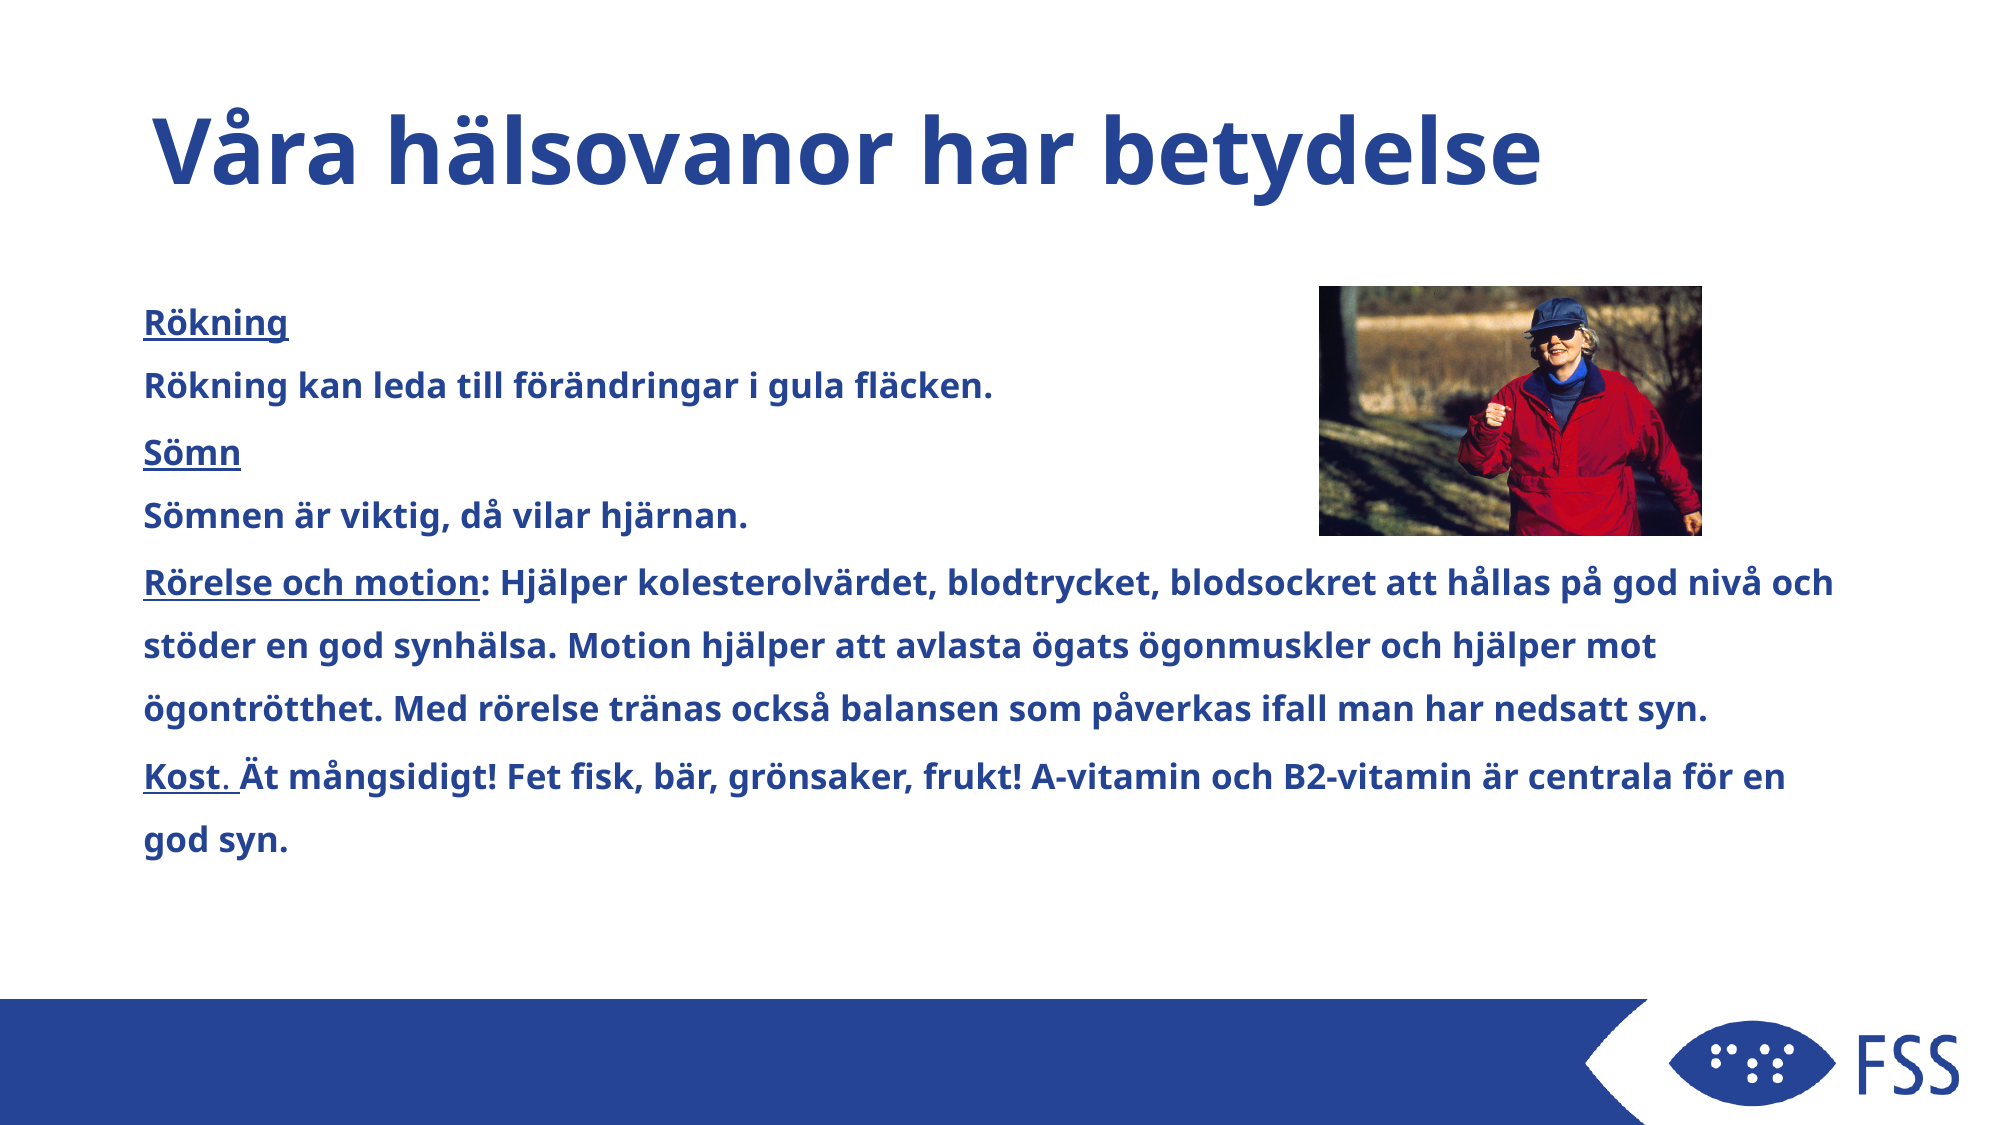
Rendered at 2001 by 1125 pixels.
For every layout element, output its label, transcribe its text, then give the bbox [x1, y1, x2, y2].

list Rökning Rökning kan leda till förändringar i gula fläcken. Sömn Sömnen är viktig, då vilar hjärnan. Rörelse och motion: Hjälper kolesterolvärdet, blodtrycket, blodsockret att hållas på god nivå och stöder en god synhälsa. Motion hjälper att avlasta ögats ögonmuskler och hjälper mot ögontrötthet. Med rörelse tränas också balansen som påverkas ifall man har nedsatt syn. Kost. Ät mångsidigt! Fet fisk, bär, grönsaker, frukt! A-vitamin och B2-vitamin är centrala för en god syn. [128, 271, 1872, 923]
picture [1319, 286, 1702, 536]
title Våra hälsovanor har betydelse [137, 60, 1863, 250]
